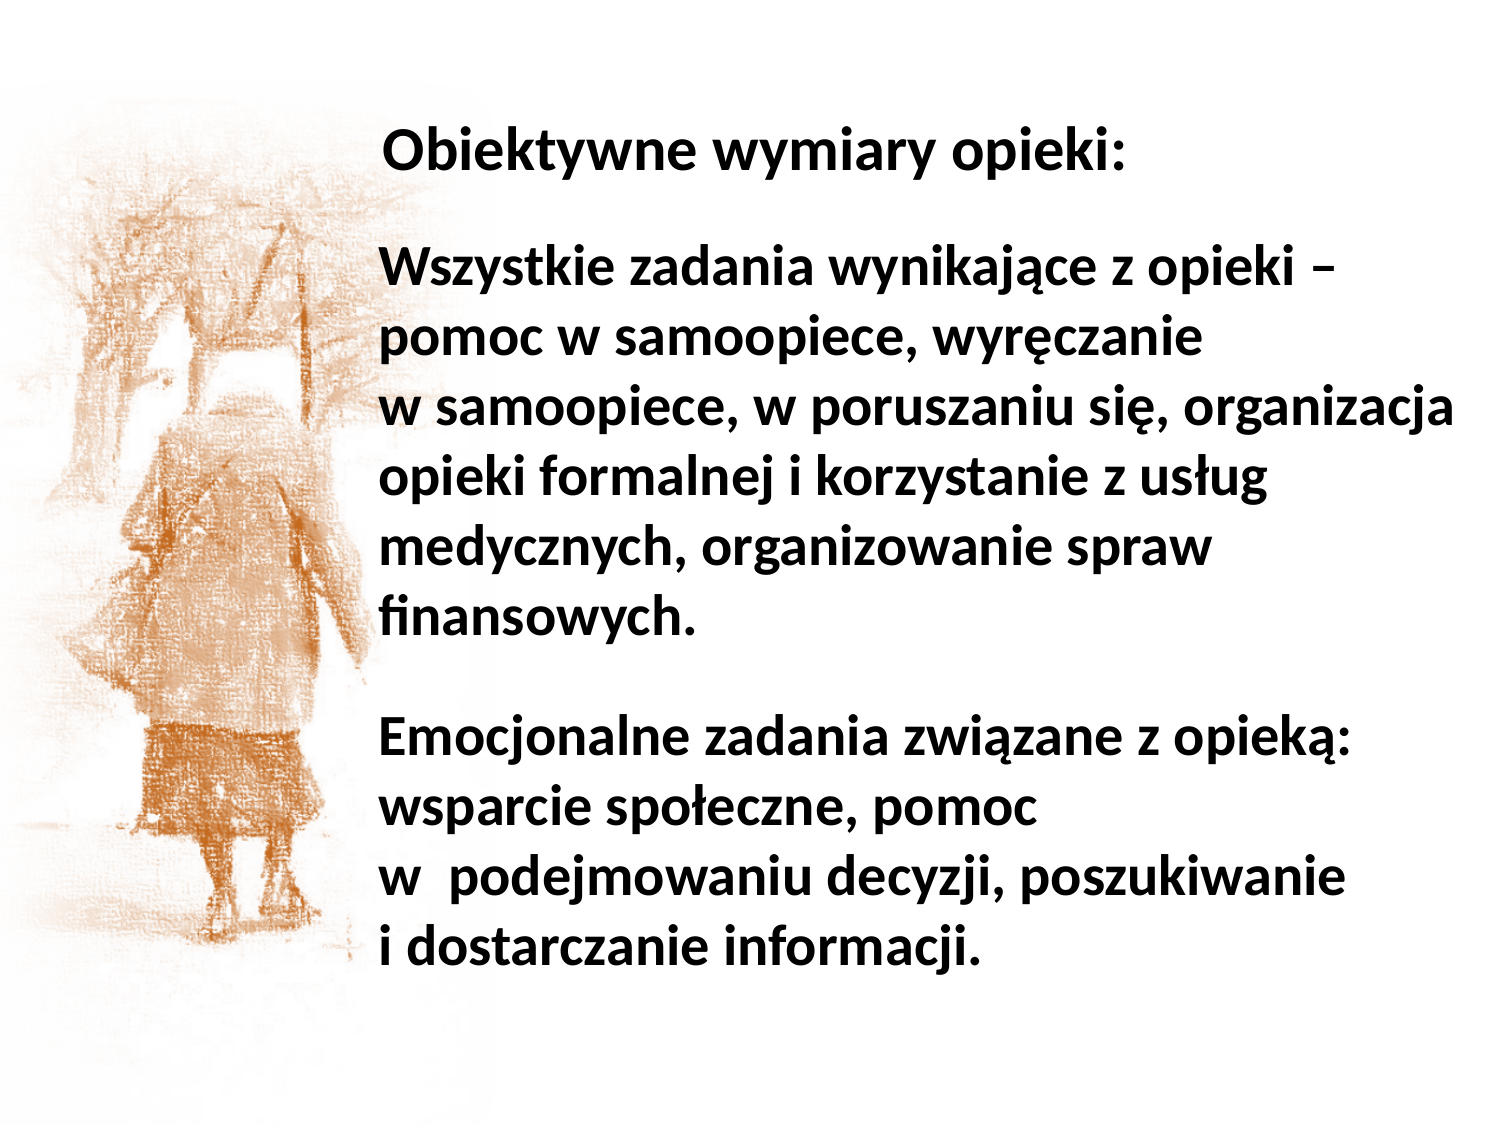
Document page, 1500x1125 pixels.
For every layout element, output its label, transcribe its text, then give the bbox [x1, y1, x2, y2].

text_box Wszystkie zadania wynikające z opieki – pomoc w samoopiece, wyręczanie w samoopiece, w poruszaniu się, organizacja opieki formalnej i korzystanie z usług medycznych, organizowanie spraw finansowych. Emocjonalne zadania związane z opieką: wsparcie społeczne, pomoc w podejmowaniu decyzji, poszukiwanie i dostarczanie informacji. [363, 219, 1500, 1055]
text_box Obiektywne wymiary opieki: [367, 77, 1144, 191]
